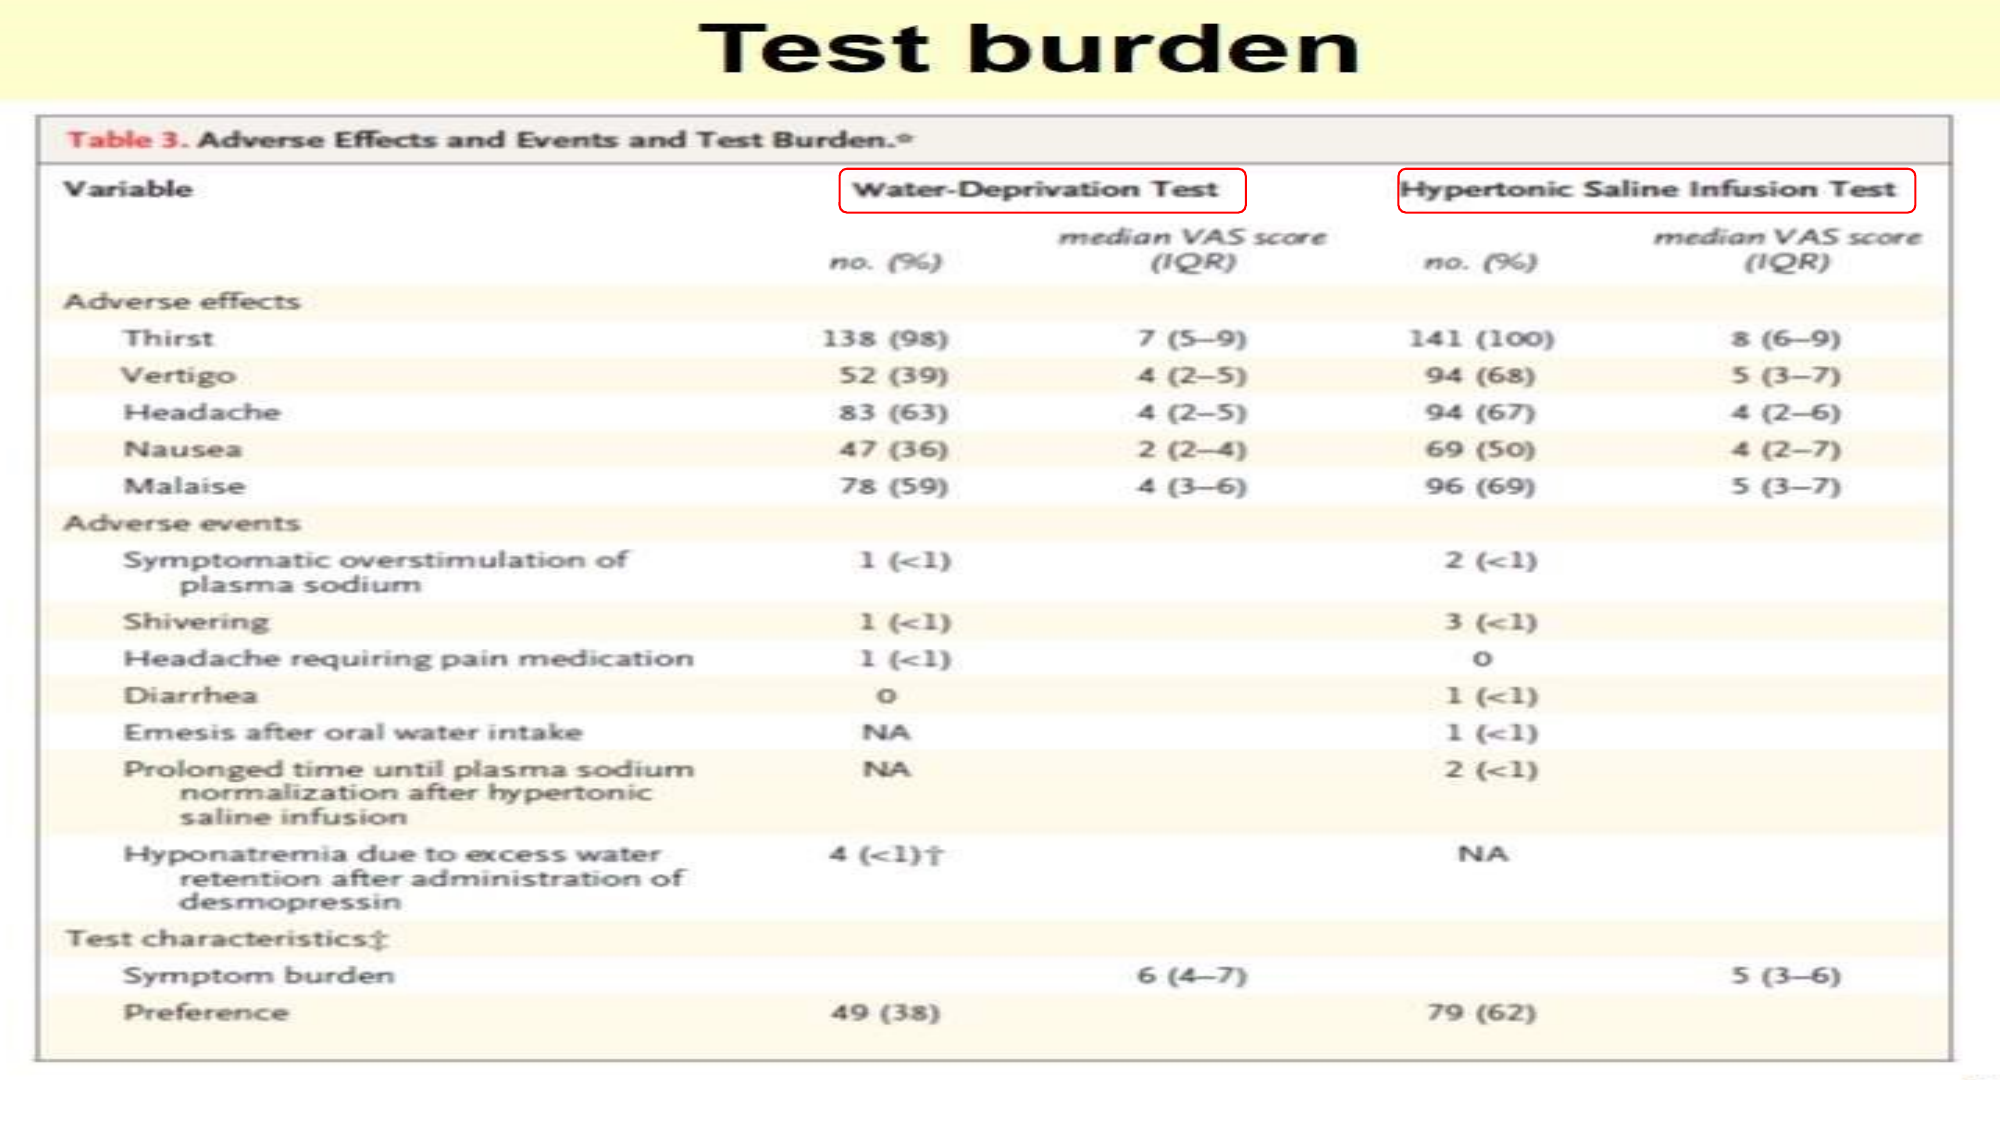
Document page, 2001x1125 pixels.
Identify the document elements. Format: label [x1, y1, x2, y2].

list [0, 0, 2000, 1080]
